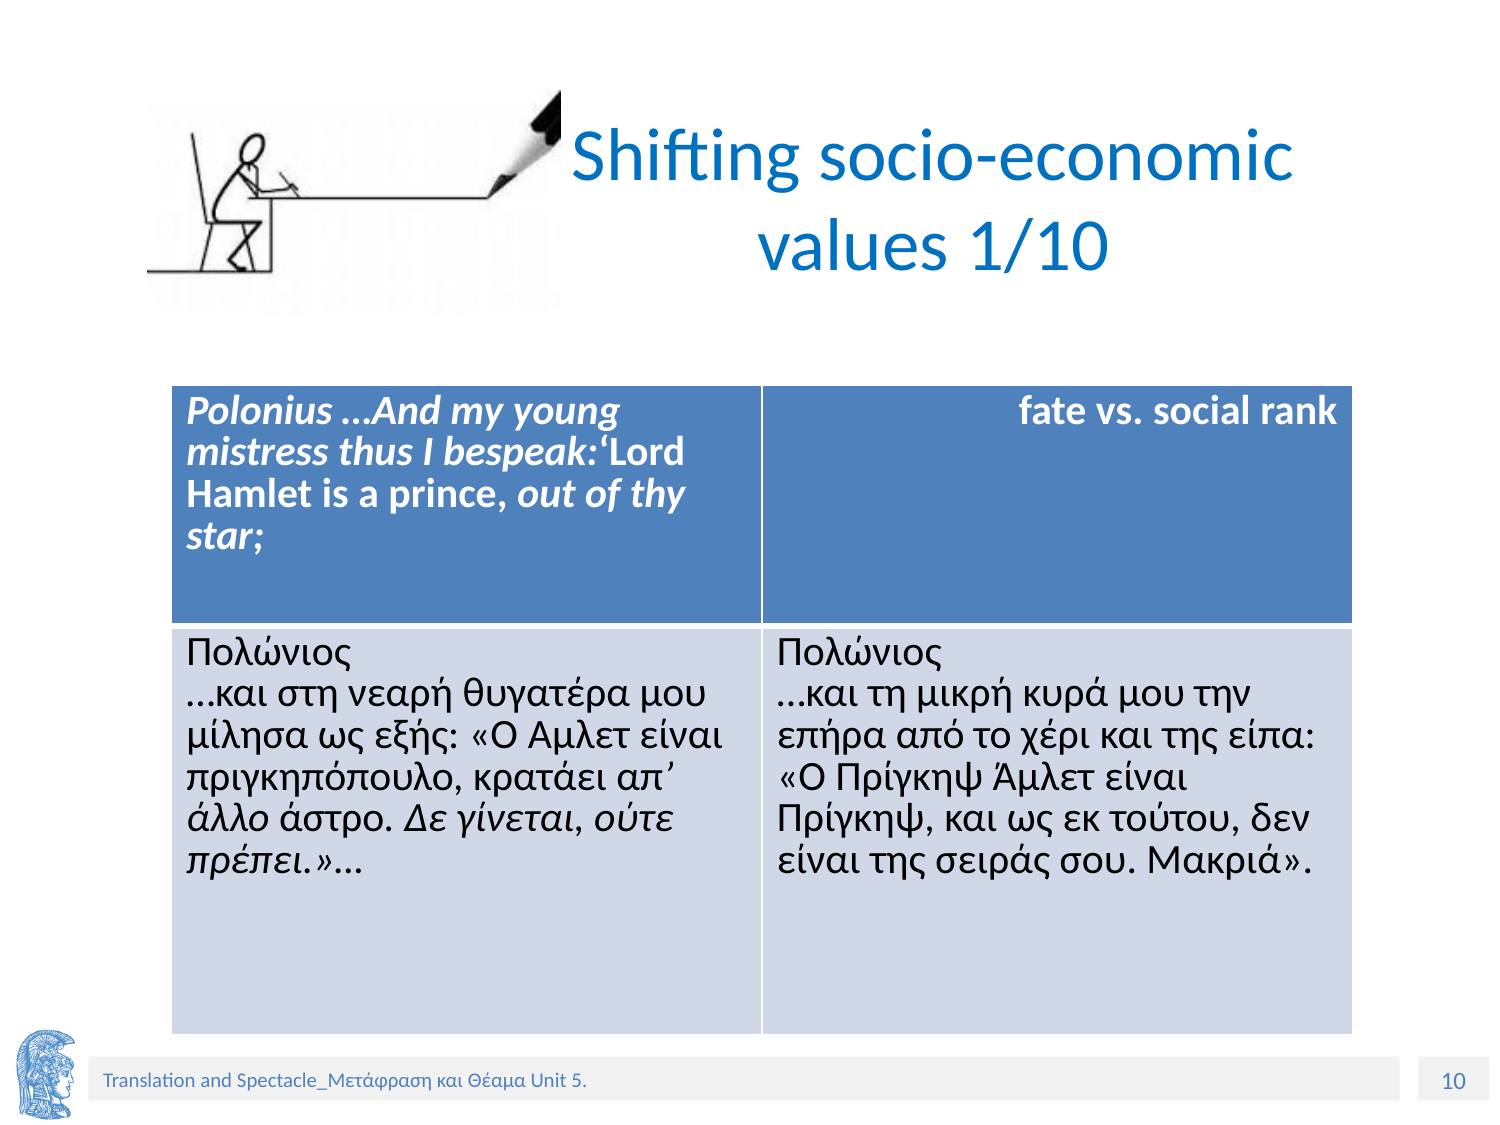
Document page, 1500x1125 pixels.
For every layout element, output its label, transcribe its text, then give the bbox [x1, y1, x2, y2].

table_cell Πολώνιος …και τη μικρή κυρά μου την επήρα από το χέρι και της είπα: «Ο Πρίγκηψ Άμλετ είναι Πρίγκηψ, και ως εκ τούτου, δεν είναι της σειράς σου. Μακριά». [763, 629, 1352, 1034]
table_cell Πολώνιος …και στη νεαρή θυγατέρα μου μίλησα ως εξής: «Ο Άμλετ είναι πριγκηπόπουλο, κρατάει απ’ άλλο άστρο. Δε γίνεται, ούτε πρέπει.»… [172, 629, 761, 1034]
table_header Polonius …And my young mistress thus I bespeak:‘Lord Hamlet is a prince, out of thy star; [172, 386, 761, 623]
title Shifting socio-economic values 1/10 [568, 101, 1341, 290]
table_header fate vs. social rank [763, 386, 1352, 623]
picture [9, 1026, 81, 1120]
picture [147, 89, 562, 315]
